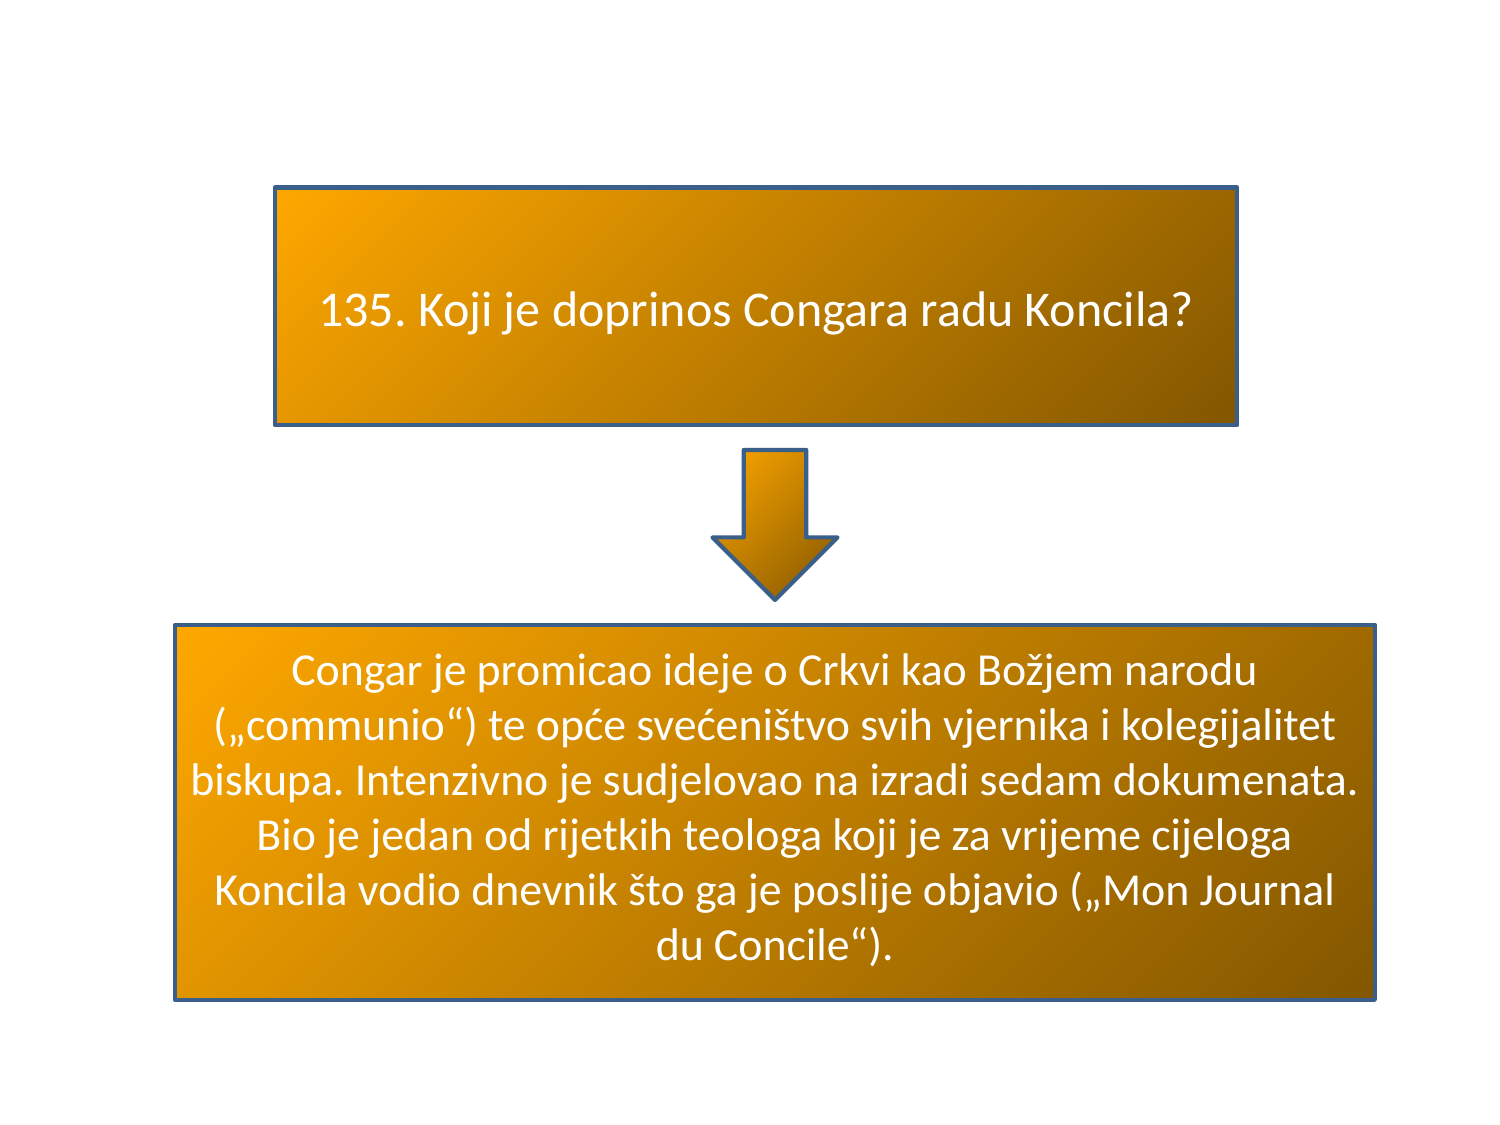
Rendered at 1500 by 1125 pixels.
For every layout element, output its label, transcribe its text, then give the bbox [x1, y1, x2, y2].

text_box Congar je promicao ideje o Crkvi kao Božjem narodu („communio“) te opće svećeništvo svih vjernika i kolegijalitet biskupa. Intenzivno je sudjelovao na izradi sedam dokumenata. Bio je jedan od rijetkih teologa koji je za vrijeme cijeloga Koncila vodio dnevnik što ga je poslije objavio („Mon Journal du Concile“). [173, 623, 1377, 1002]
text_box 135. Koji je doprinos Congara radu Koncila? [273, 185, 1239, 427]
text_box [710, 447, 840, 603]
